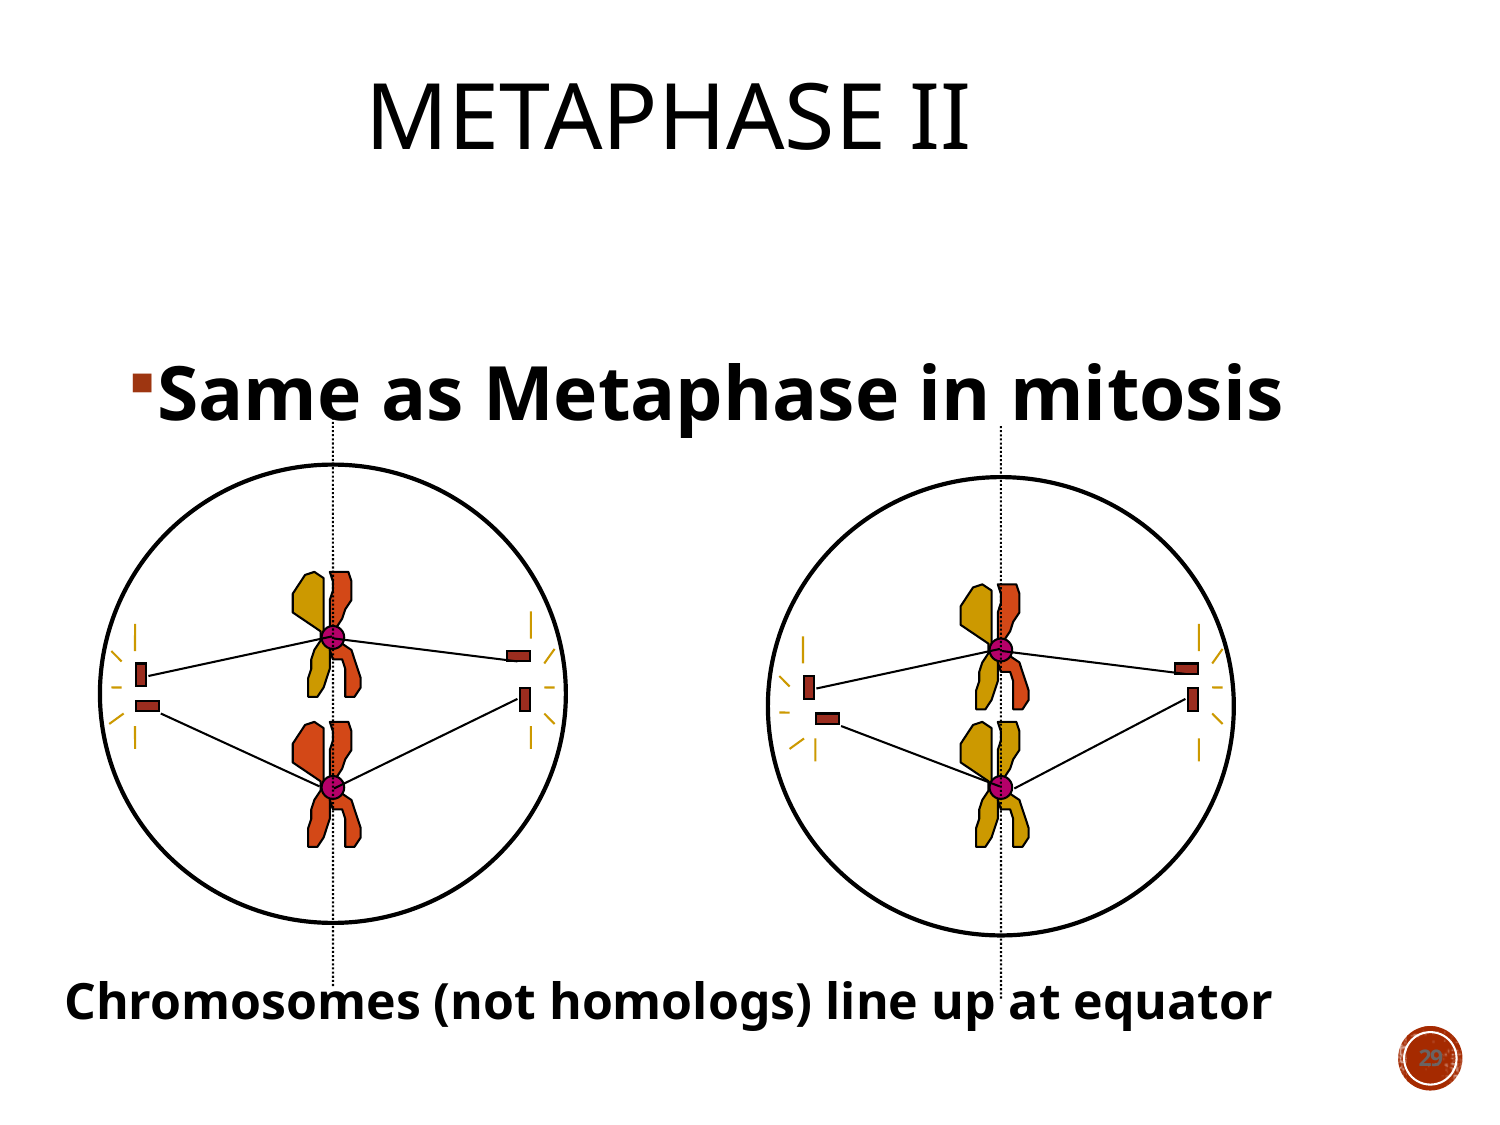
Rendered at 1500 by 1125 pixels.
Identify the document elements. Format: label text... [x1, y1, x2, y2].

list Same as Metaphase in mitosis [112, 348, 1388, 1013]
slide_number 29 [1391, 1028, 1471, 1089]
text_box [78, 414, 1263, 1035]
title Metaphase II [75, 52, 1263, 188]
